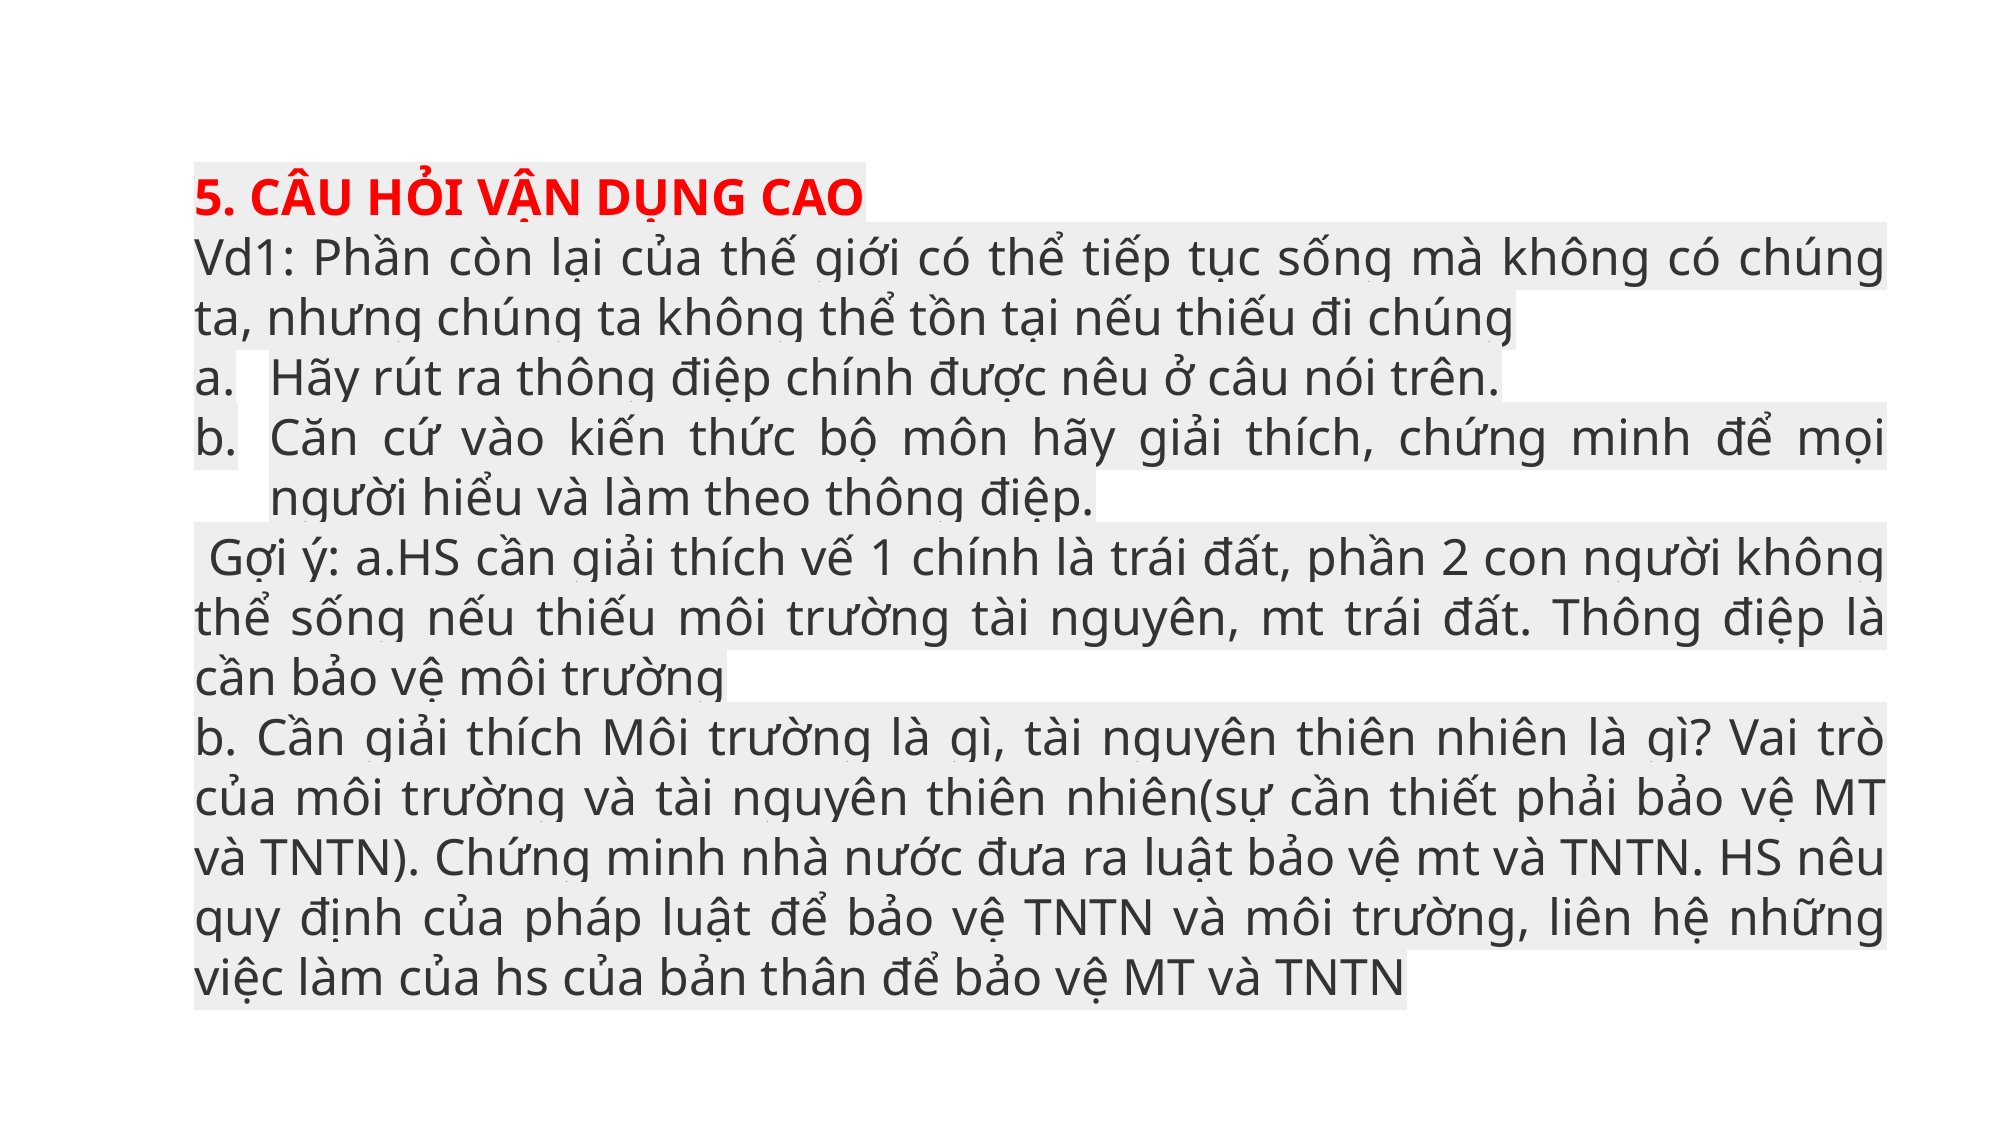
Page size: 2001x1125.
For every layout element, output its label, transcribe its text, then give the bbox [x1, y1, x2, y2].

text_box 5. CÂU HỎI VẬN DỤNG CAO Vd1: Phần còn lại của thế giới có thể tiếp tục sống mà không có chúng ta, nhưng chúng ta không thể tồn tại nếu thiếu đi chúng Hãy rút ra thông điệp chính được nêu ở câu nói trên. Căn cứ vào kiến thức bộ môn hãy giải thích, chứng minh để mọi người hiểu và làm theo thông điệp. Gợi ý: a.HS cần giải thích vế 1 chính là trái đất, phần 2 con người không thể sống nếu thiếu môi trường tài nguyên, mt trái đất. Thông điệp là cần bảo vệ môi trường b. Cần giải thích Môi trường là gì, tài nguyên thiên nhiên là gì? Vai trò của môi trường và tài nguyên thiên nhiên(sự cần thiết phải bảo vệ MT và TNTN). Chứng minh nhà nước đưa ra luật bảo vệ mt và TNTN. HS nêu quy định của pháp luật để bảo vệ TNTN và môi trường, liên hệ những việc làm của hs của bản thân để bảo vệ MT và TNTN [179, 157, 1903, 1073]
